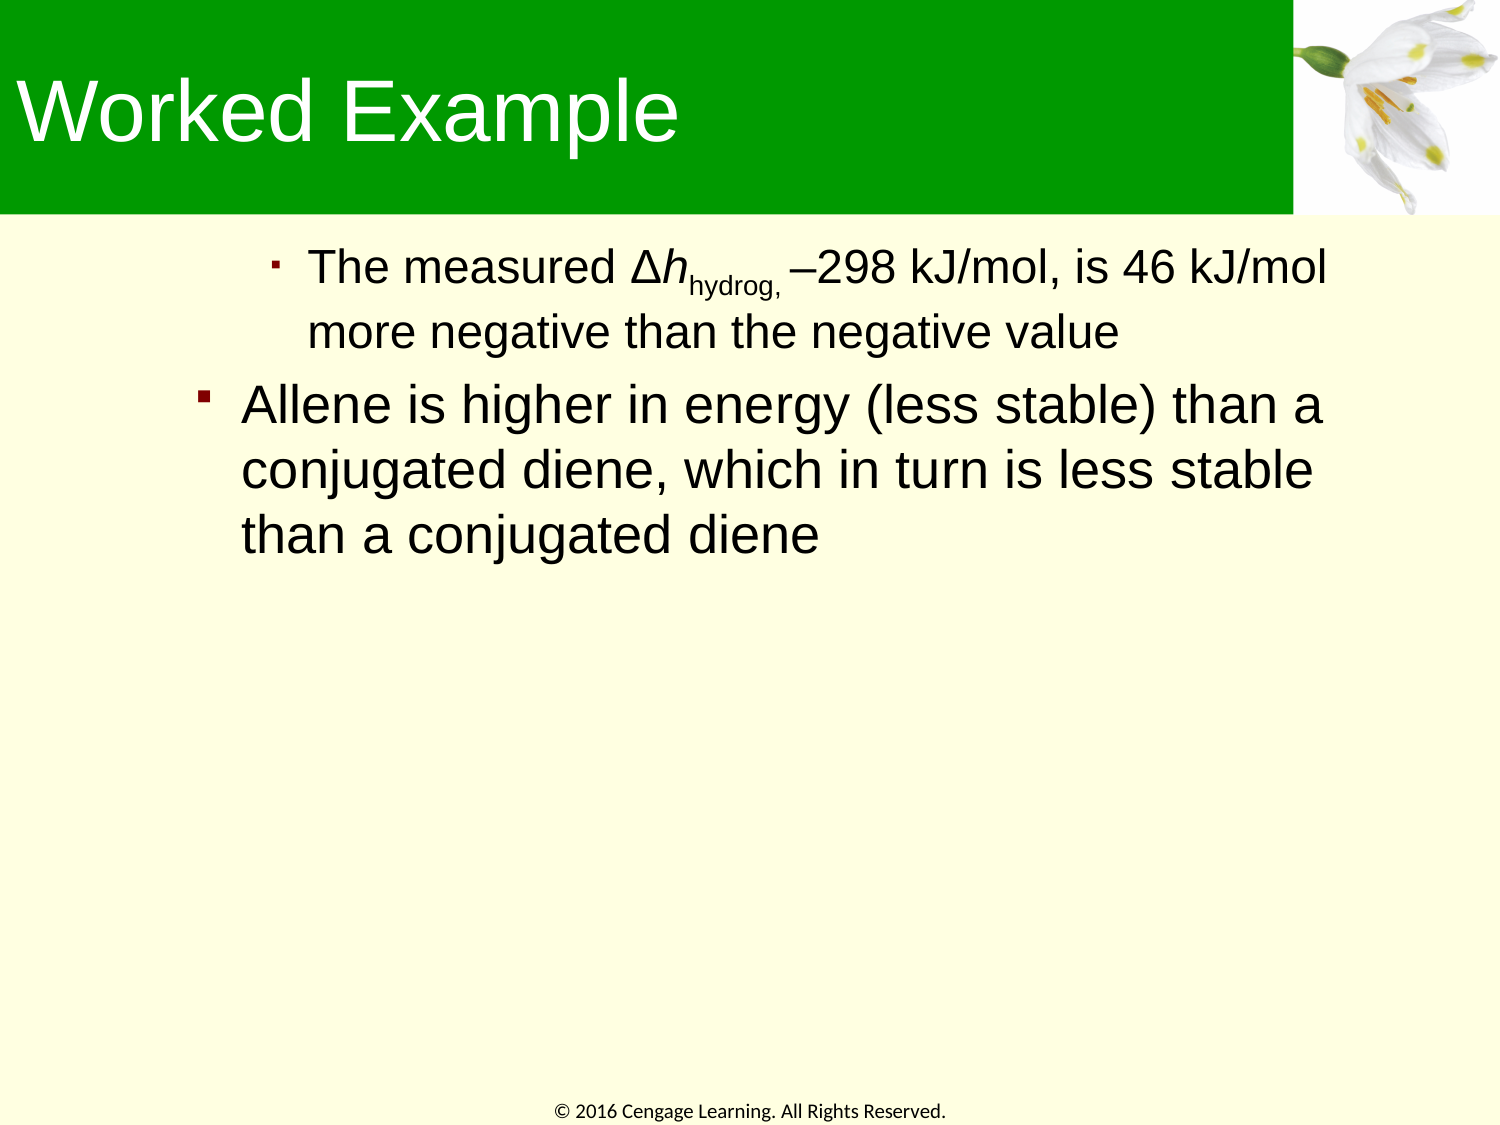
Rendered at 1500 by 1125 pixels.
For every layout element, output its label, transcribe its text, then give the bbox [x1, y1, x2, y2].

title Worked Example [0, 0, 1288, 213]
picture [1293, 0, 1500, 215]
list The measured Δhhydrog, –298 kJ/mol, is 46 kJ/mol more negative than the negative value Allene is higher in energy (less stable) than a conjugated diene, which in turn is less stable than a conjugated diene [103, 227, 1450, 1065]
